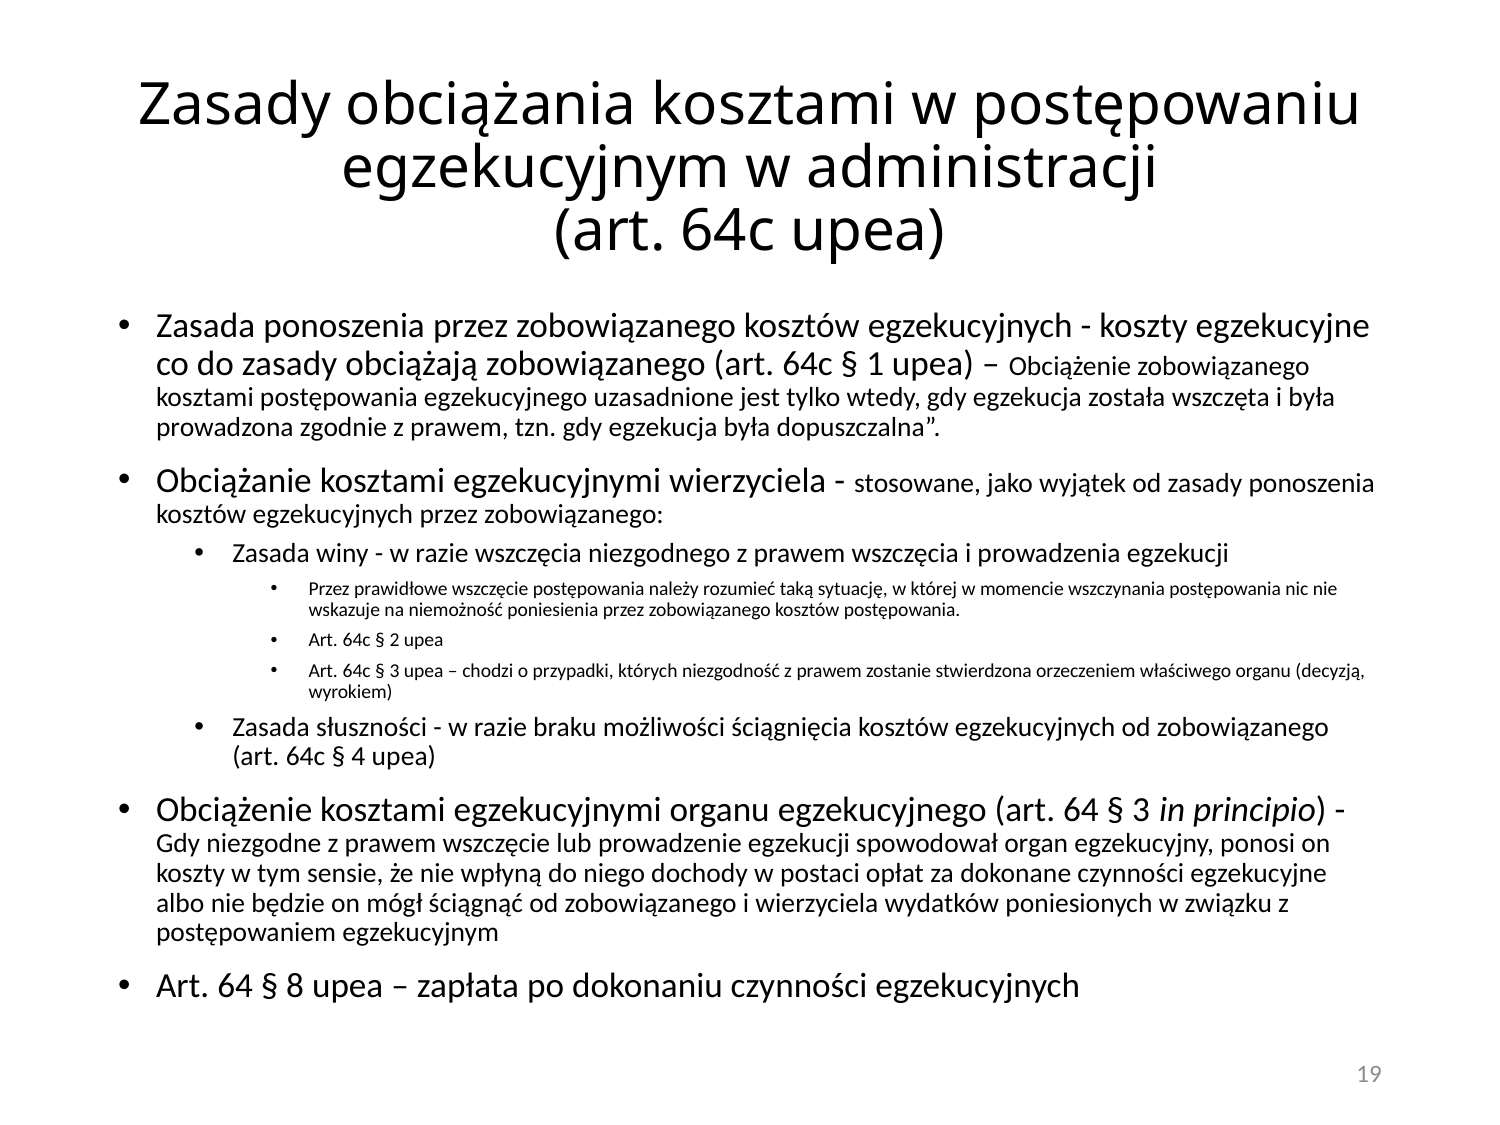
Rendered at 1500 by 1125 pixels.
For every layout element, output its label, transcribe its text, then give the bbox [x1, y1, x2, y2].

slide_number 19 [1059, 1042, 1397, 1103]
list Zasada ponoszenia przez zobowiązanego kosztów egzekucyjnych - koszty egzekucyjne co do zasady obciążają zobowiązanego (art. 64c § 1 upea) – Obciążenie zobowiązanego kosztami postępowania egzekucyjnego uzasadnione jest tylko wtedy, gdy egzekucja została wszczęta i była prowadzona zgodnie z prawem, tzn. gdy egzekucja była dopuszczalna”. Obciążanie kosztami egzekucyjnymi wierzyciela - stosowane, jako wyjątek od zasady ponoszenia kosztów egzekucyjnych przez zobowiązanego: Zasada winy - w razie wszczęcia niezgodnego z prawem wszczęcia i prowadzenia egzekucji Przez prawidłowe wszczęcie postępowania należy rozumieć taką sytuację, w której w momencie wszczynania postępowania nic nie wskazuje na niemożność poniesienia przez zobowiązanego kosztów postępowania. Art. 64c § 2 upea Art. 64c § 3 upea – chodzi o przypadki, których niezgodność z prawem zostanie stwierdzona orzeczeniem właściwego organu (decyzją, wyrokiem) Zasada słuszności - w razie braku możliwości ściągnięcia kosztów egzekucyjnych od zobowiązanego (art. 64c § 4 upea) Obciążenie kosztami egzekucyjnymi organu egzekucyjnego (art. 64 § 3 in principio) - Gdy niezgodne z prawem wszczęcie lub prowadzenie egzekucji spowodował organ egzekucyjny, ponosi on koszty w tym sensie, że nie wpłyną do niego dochody w postaci opłat za dokonane czynności egzekucyjne albo nie będzie on mógł ściągnąć od zobowiązanego i wierzyciela wydatków poniesionych w związku z postępowaniem egzekucyjnym Art. 64 § 8 upea – zapłata po dokonaniu czynności egzekucyjnych [103, 299, 1397, 1014]
title Zasady obciążania kosztami w postępowaniu egzekucyjnym w administracji (art. 64c upea) [103, 59, 1397, 278]
